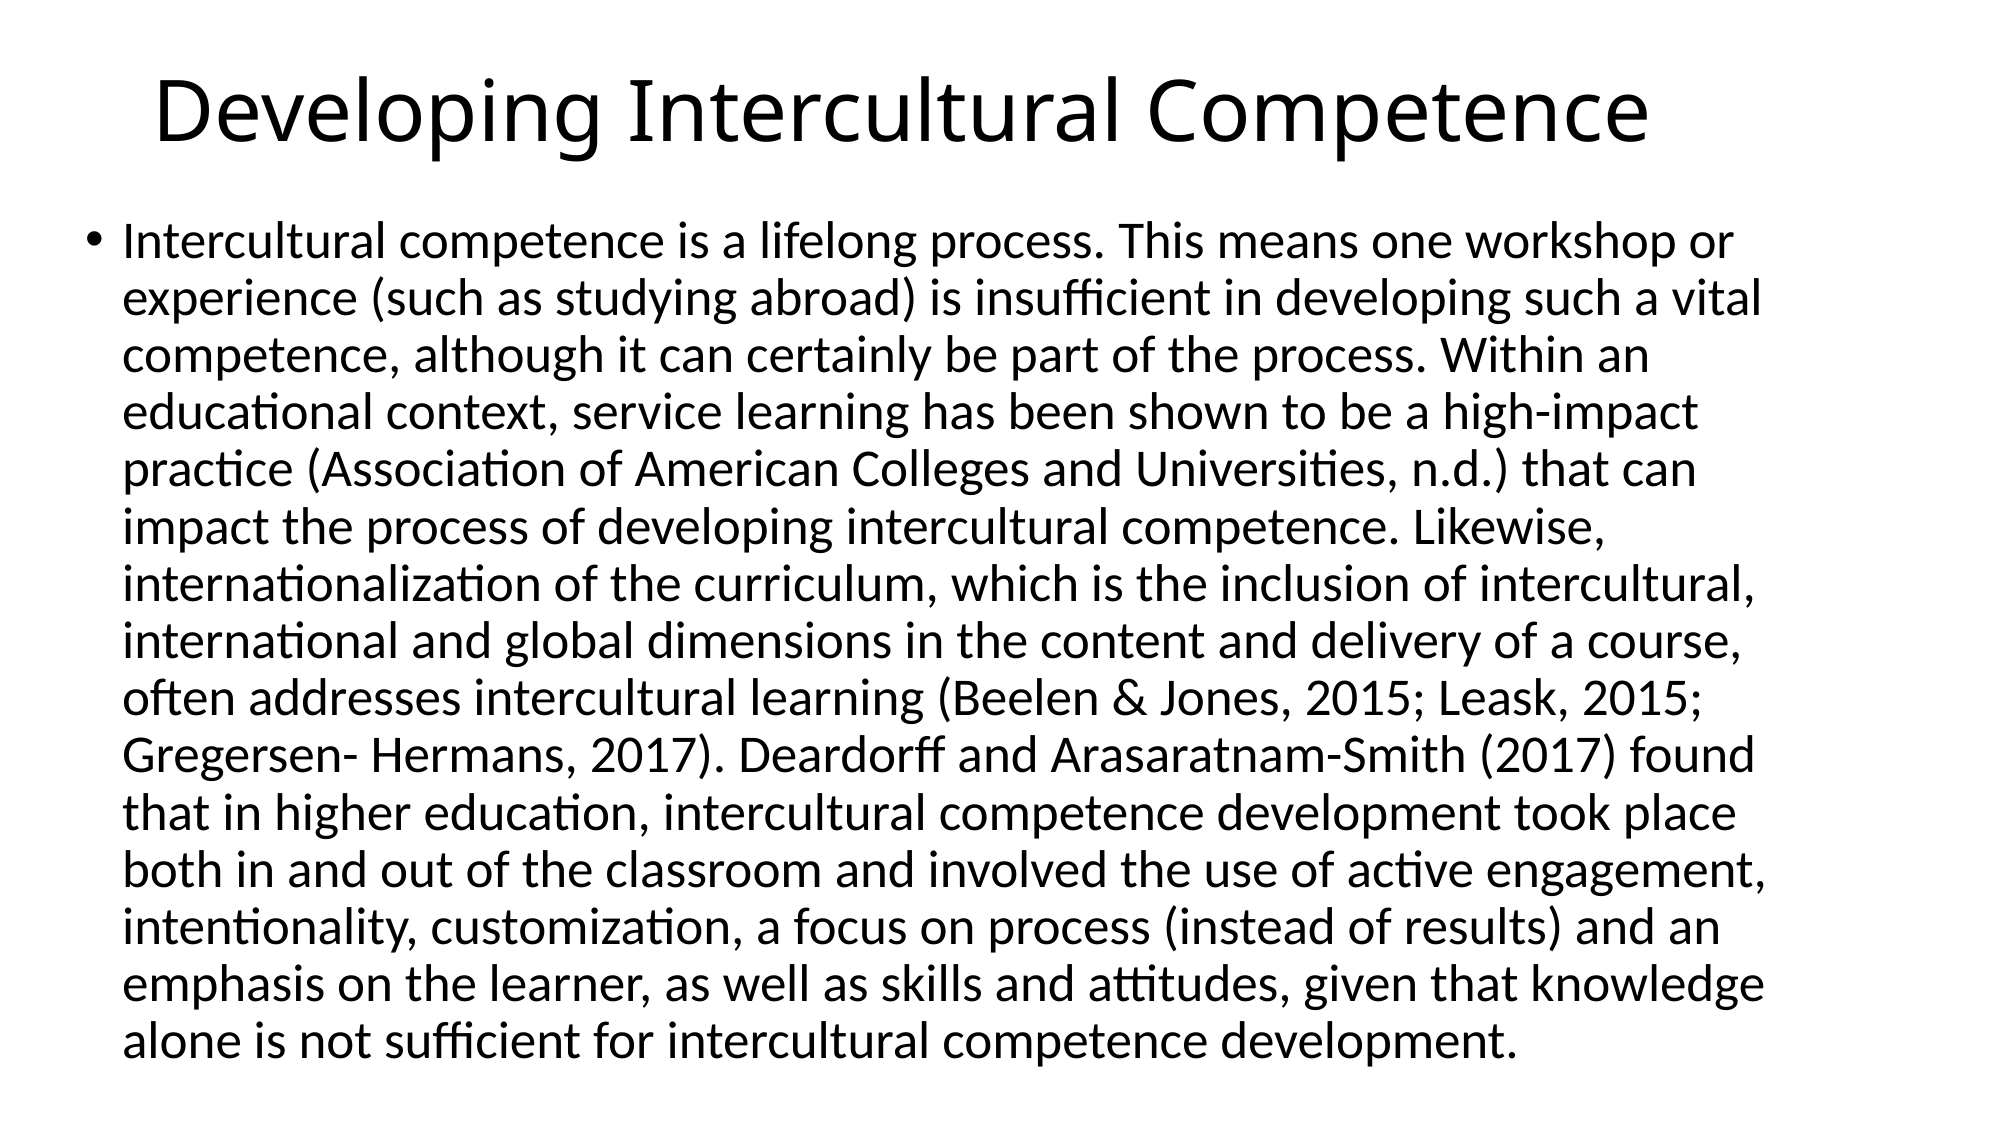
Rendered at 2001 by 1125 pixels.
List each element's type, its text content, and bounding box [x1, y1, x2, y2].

list Intercultural competence is a lifelong process. This means one workshop or experience (such as studying abroad) is insufficient in developing such a vital competence, although it can certainly be part of the process. Within an educational context, service learning has been shown to be a high-impact practice (Association of American Colleges and Universities, n.d.) that can impact the process of developing intercultural competence. Likewise, internationalization of the curriculum, which is the inclusion of intercultural, international and global dimensions in the content and delivery of a course, often addresses intercultural learning (Beelen & Jones, 2015; Leask, 2015; Gregersen- Hermans, 2017). Deardorff and Arasaratnam-Smith (2017) found that in higher education, intercultural competence development took place both in and out of the classroom and involved the use of active engagement, intentionality, customization, a focus on process (instead of results) and an emphasis on the learner, as well as skills and attitudes, given that knowledge alone is not sufficient for intercultural competence development. [70, 205, 1863, 1078]
title Developing Intercultural Competence [137, 59, 1863, 168]
